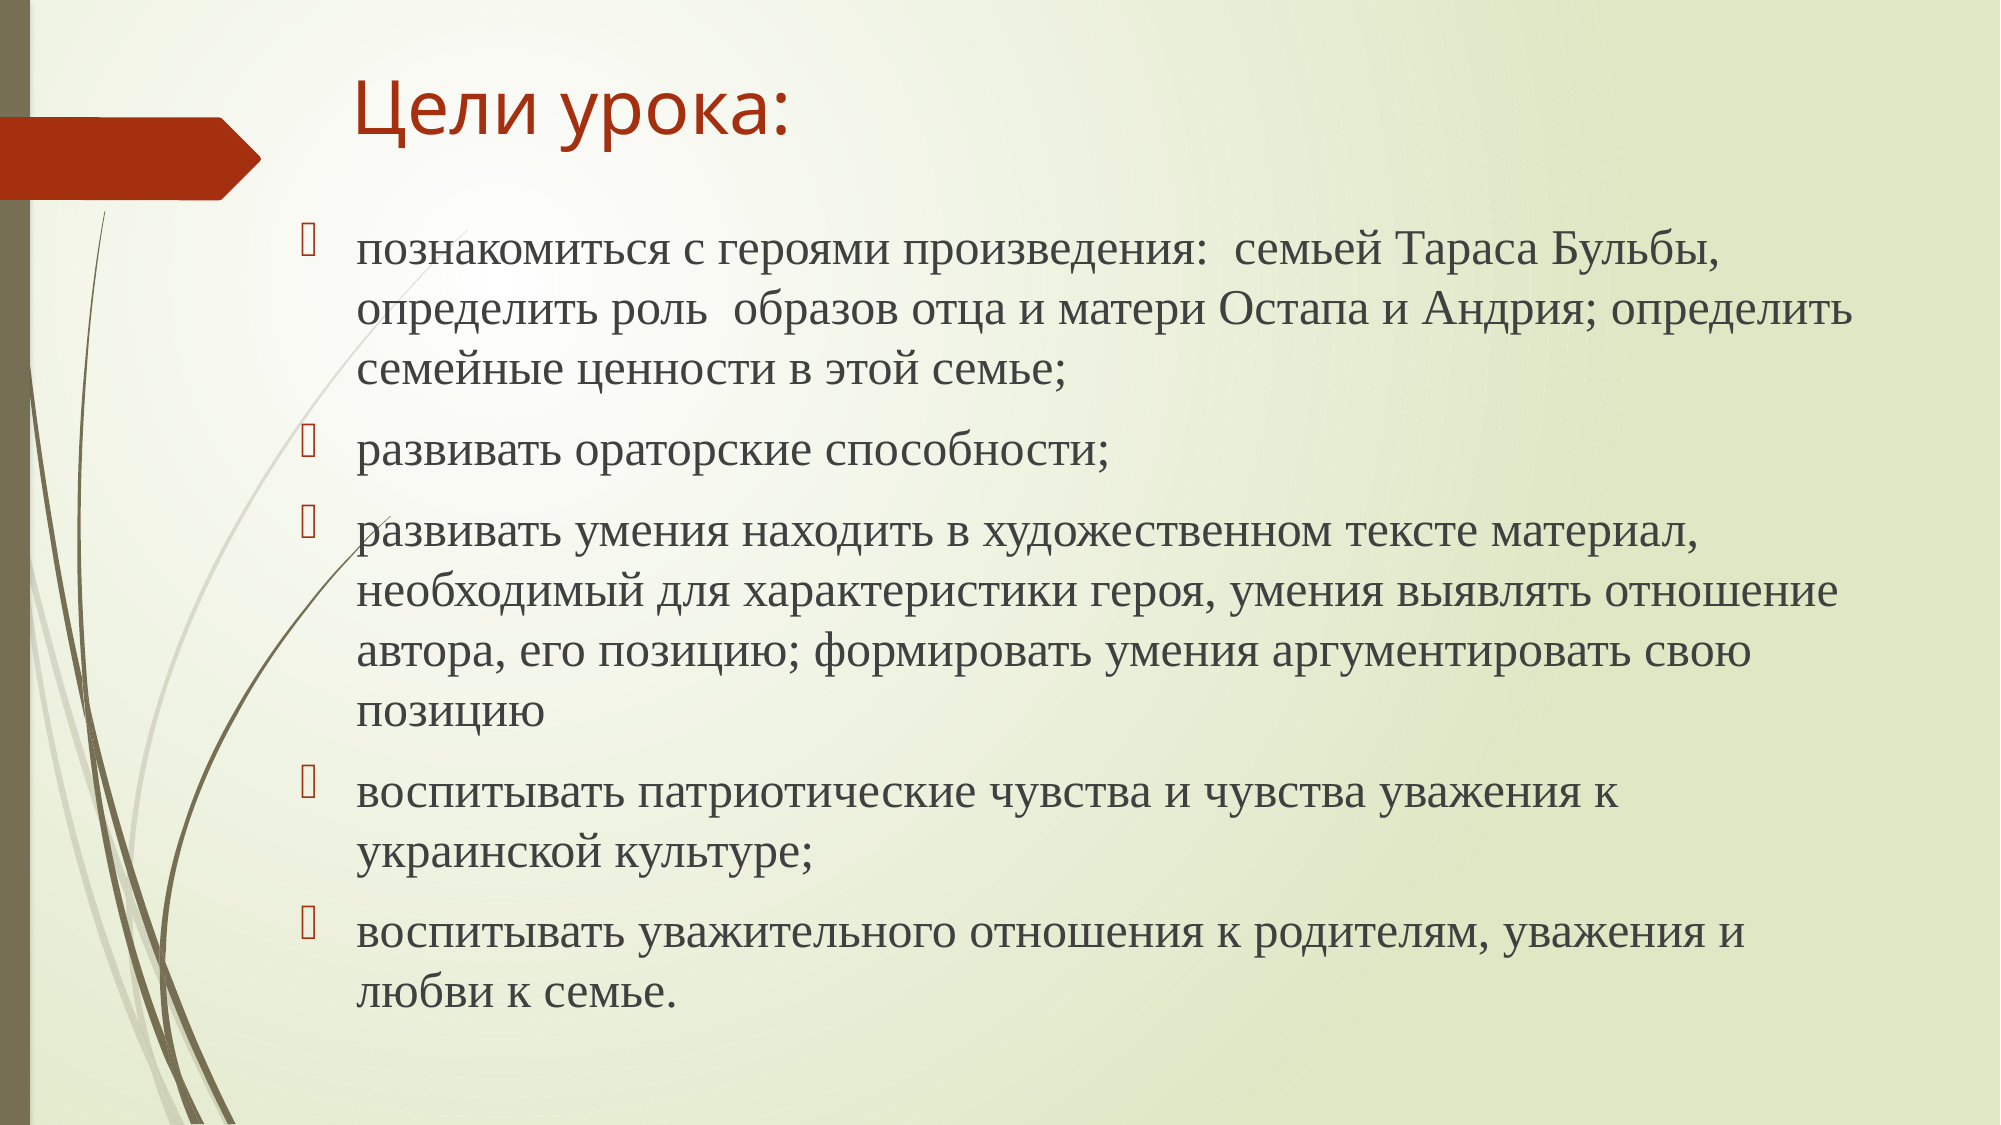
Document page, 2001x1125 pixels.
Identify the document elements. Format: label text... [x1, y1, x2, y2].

title Цели урока: [336, 51, 1799, 207]
list познакомиться с героями произведения: семьей Тараса Бульбы, определить роль образов отца и матери Остапа и Андрия; определить семейные ценности в этой семье; развивать ораторские способности; развивать умения находить в художественном тексте материал, необходимый для характеристики героя, умения выявлять отношение автора, его позицию; формировать умения аргументировать свою позицию воспитывать патриотические чувства и чувства уважения к украинской культуре; воспитывать уважительного отношения к родителям, уважения и любви к семье. [285, 207, 1888, 1099]
